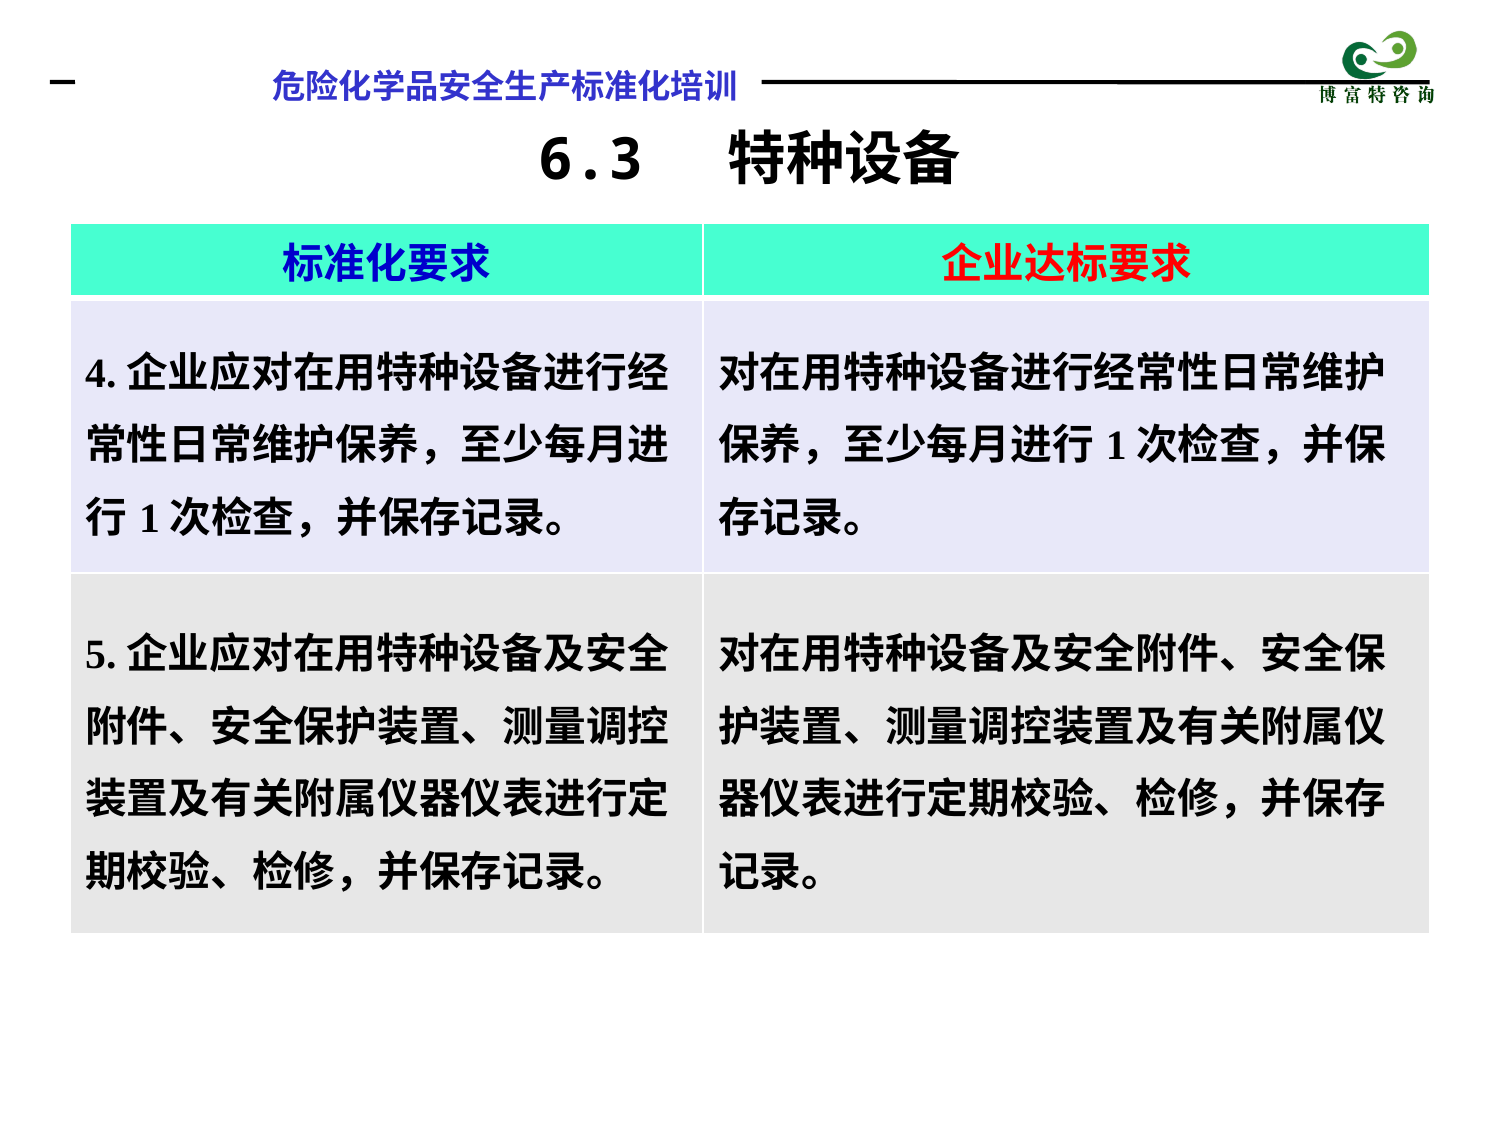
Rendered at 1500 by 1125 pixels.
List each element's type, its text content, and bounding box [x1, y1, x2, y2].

table_cell 5.企业应对在用特种设备及安全附件、安全保护装置、测量调控装置及有关附属仪器仪表进行定期校验、检修，并保存记录。 [71, 574, 702, 933]
picture [1305, 30, 1453, 106]
table_header 企业达标要求 [704, 224, 1429, 295]
table_cell 4.企业应对在用特种设备进行经常性日常维护保养，至少每月进行1次检查，并保存记录。 [71, 301, 702, 572]
table_header 标准化要求 [71, 224, 702, 295]
table_cell 对在用特种设备及安全附件、安全保护装置、测量调控装置及有关附属仪器仪表进行定期校验、检修，并保存记录。 [704, 574, 1429, 933]
list 6.3 特种设备 [0, 113, 1500, 197]
table_cell 对在用特种设备进行经常性日常维护保养，至少每月进行1次检查，并保存记录。 [704, 301, 1429, 572]
